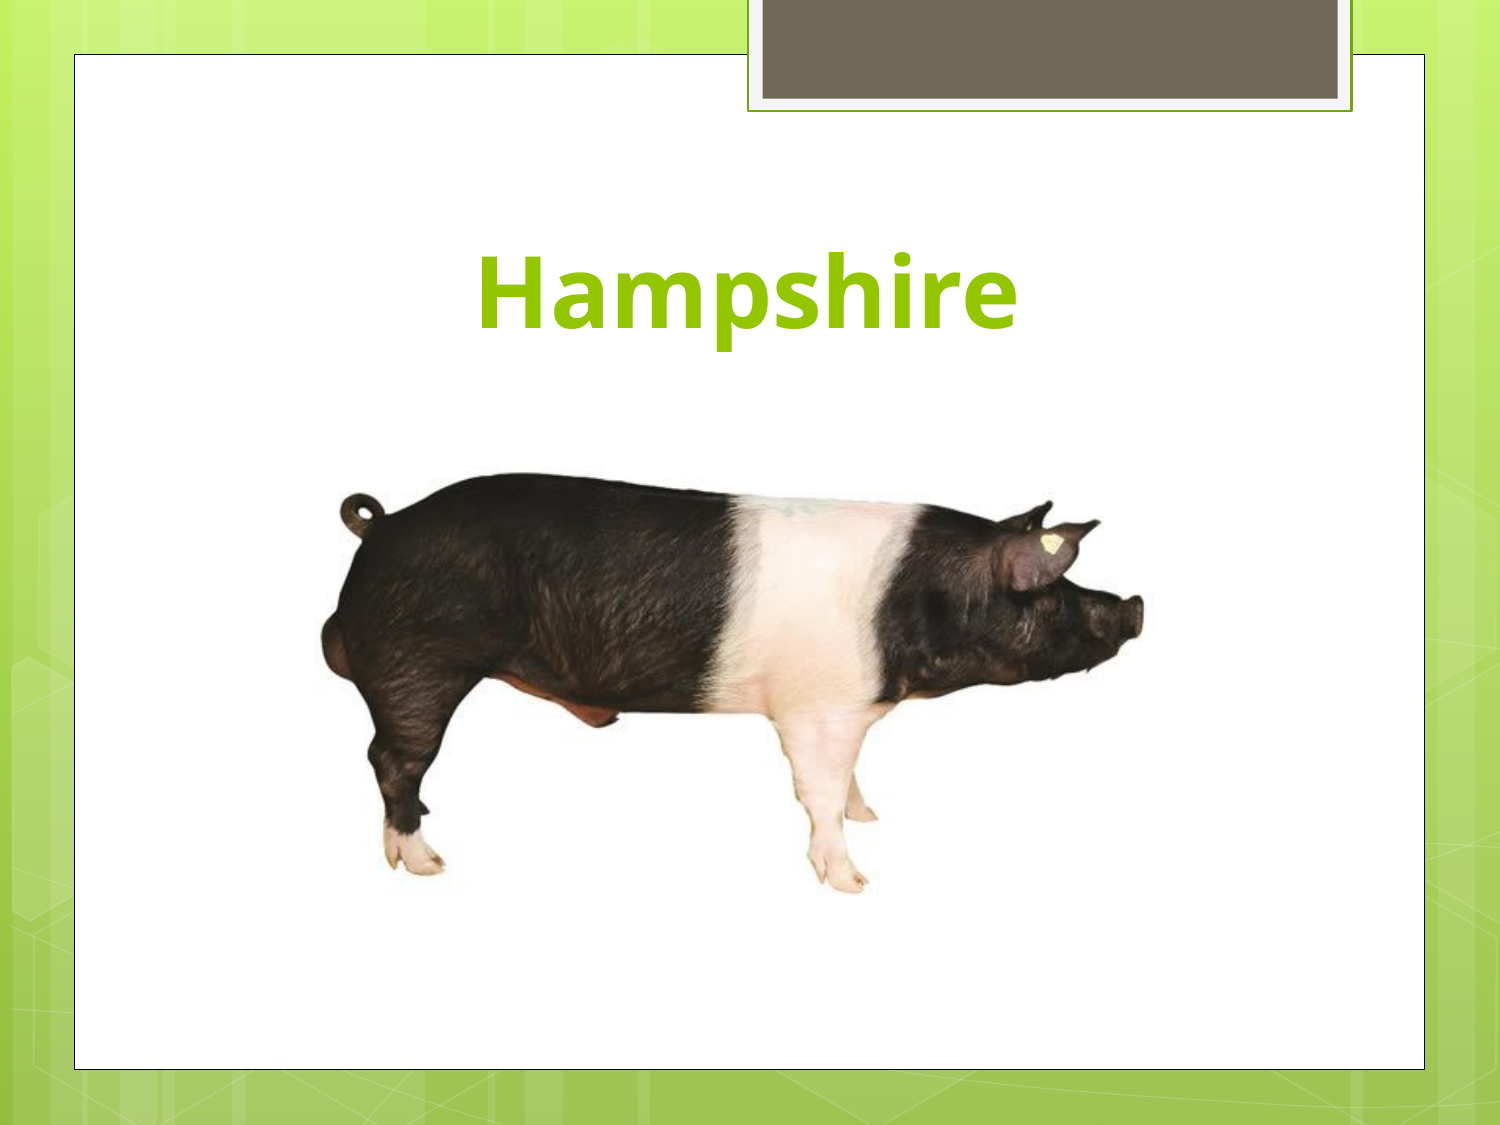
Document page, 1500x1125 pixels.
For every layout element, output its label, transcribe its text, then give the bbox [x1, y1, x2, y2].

title Hampshire [171, 168, 1324, 357]
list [244, 394, 1210, 944]
